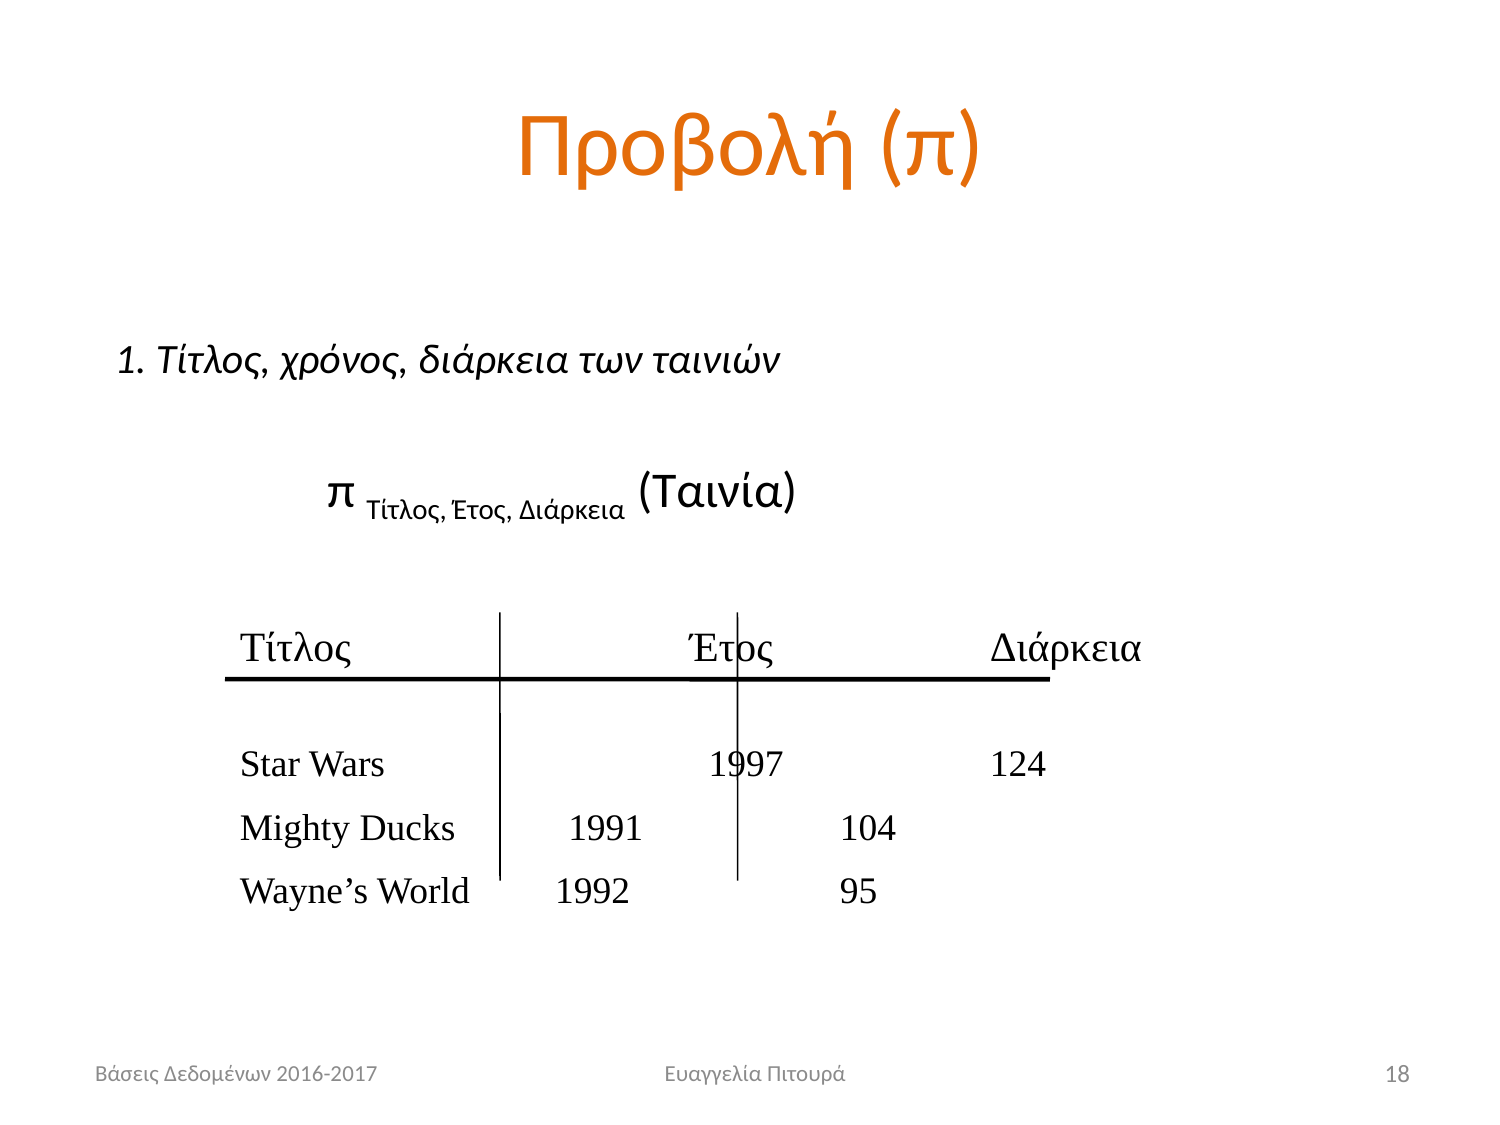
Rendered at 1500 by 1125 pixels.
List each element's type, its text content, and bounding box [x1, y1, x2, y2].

slide_number Βάσεις Δεδομένων 2016-2017 [80, 1042, 431, 1103]
text_box π Τίτλος, Έτος, Διάρκεια (Ταινία) [312, 449, 1325, 533]
footer Ευαγγελία Πιτουρά [517, 1042, 993, 1103]
text_box 1. Τίτλος, χρόνος, διάρκεια των ταινιών [99, 324, 1463, 390]
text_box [224, 612, 1405, 881]
slide_number 18 [1074, 1042, 1425, 1103]
title Προβολή (π) [75, 45, 1425, 233]
